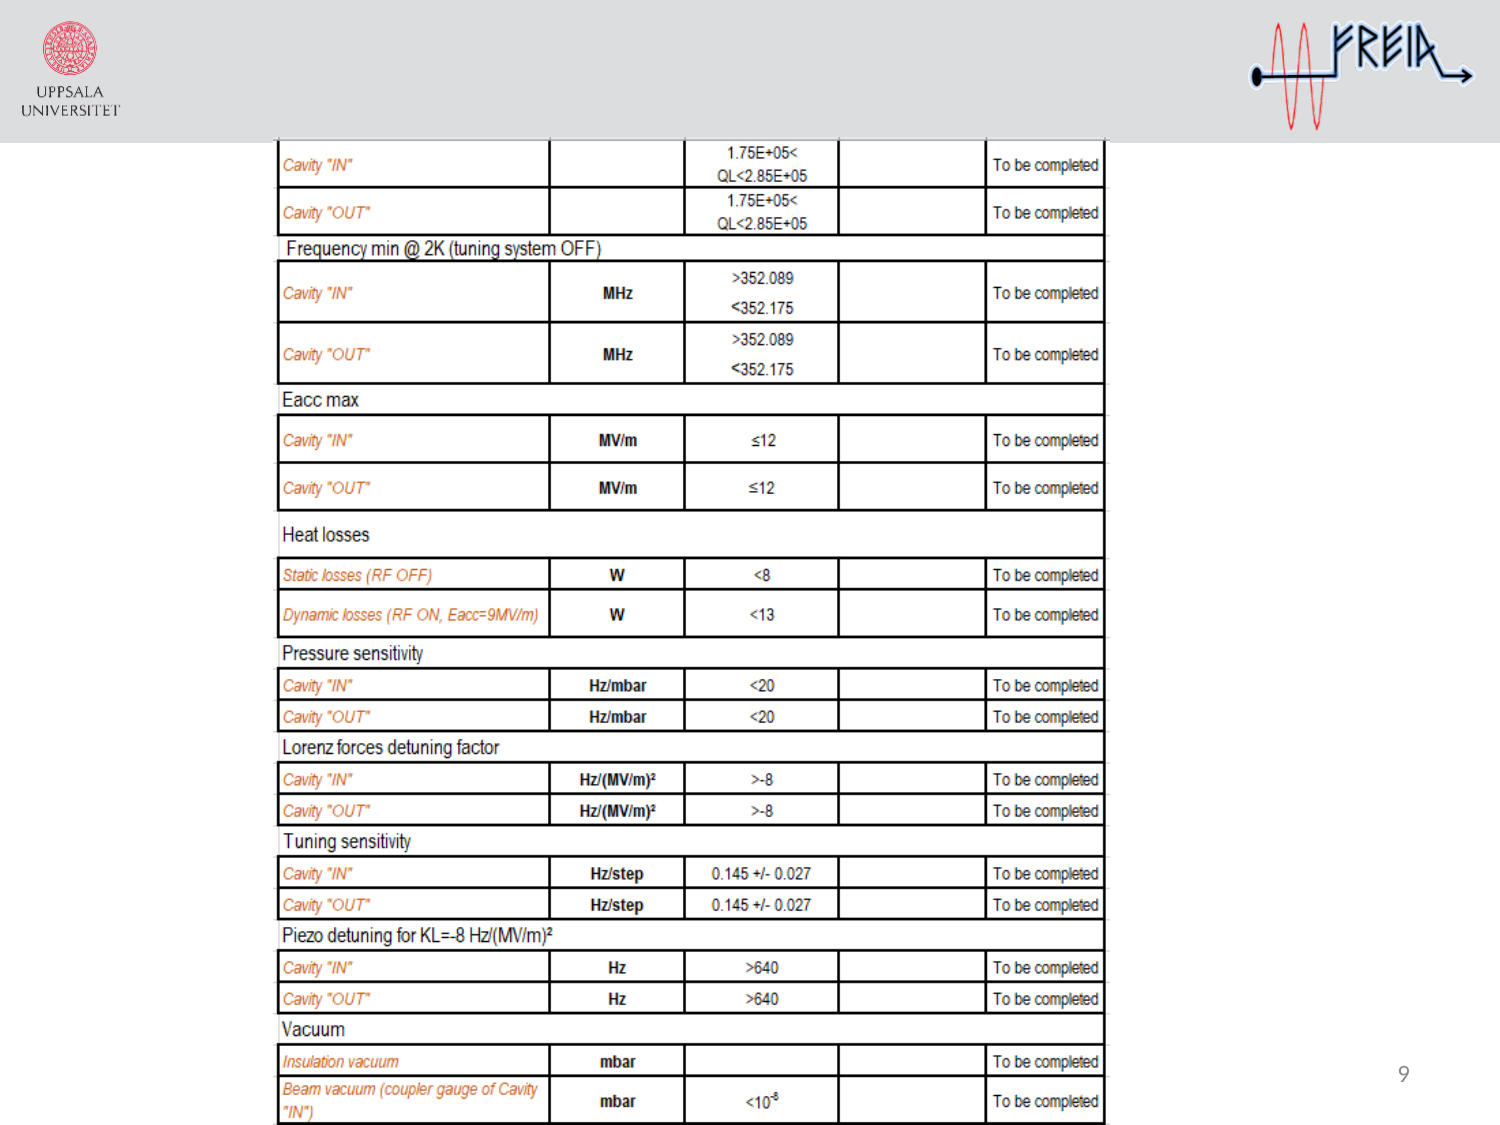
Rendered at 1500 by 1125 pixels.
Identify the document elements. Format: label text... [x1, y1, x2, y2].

picture [0, 0, 1500, 1125]
slide_number 9 [1337, 1042, 1425, 1103]
